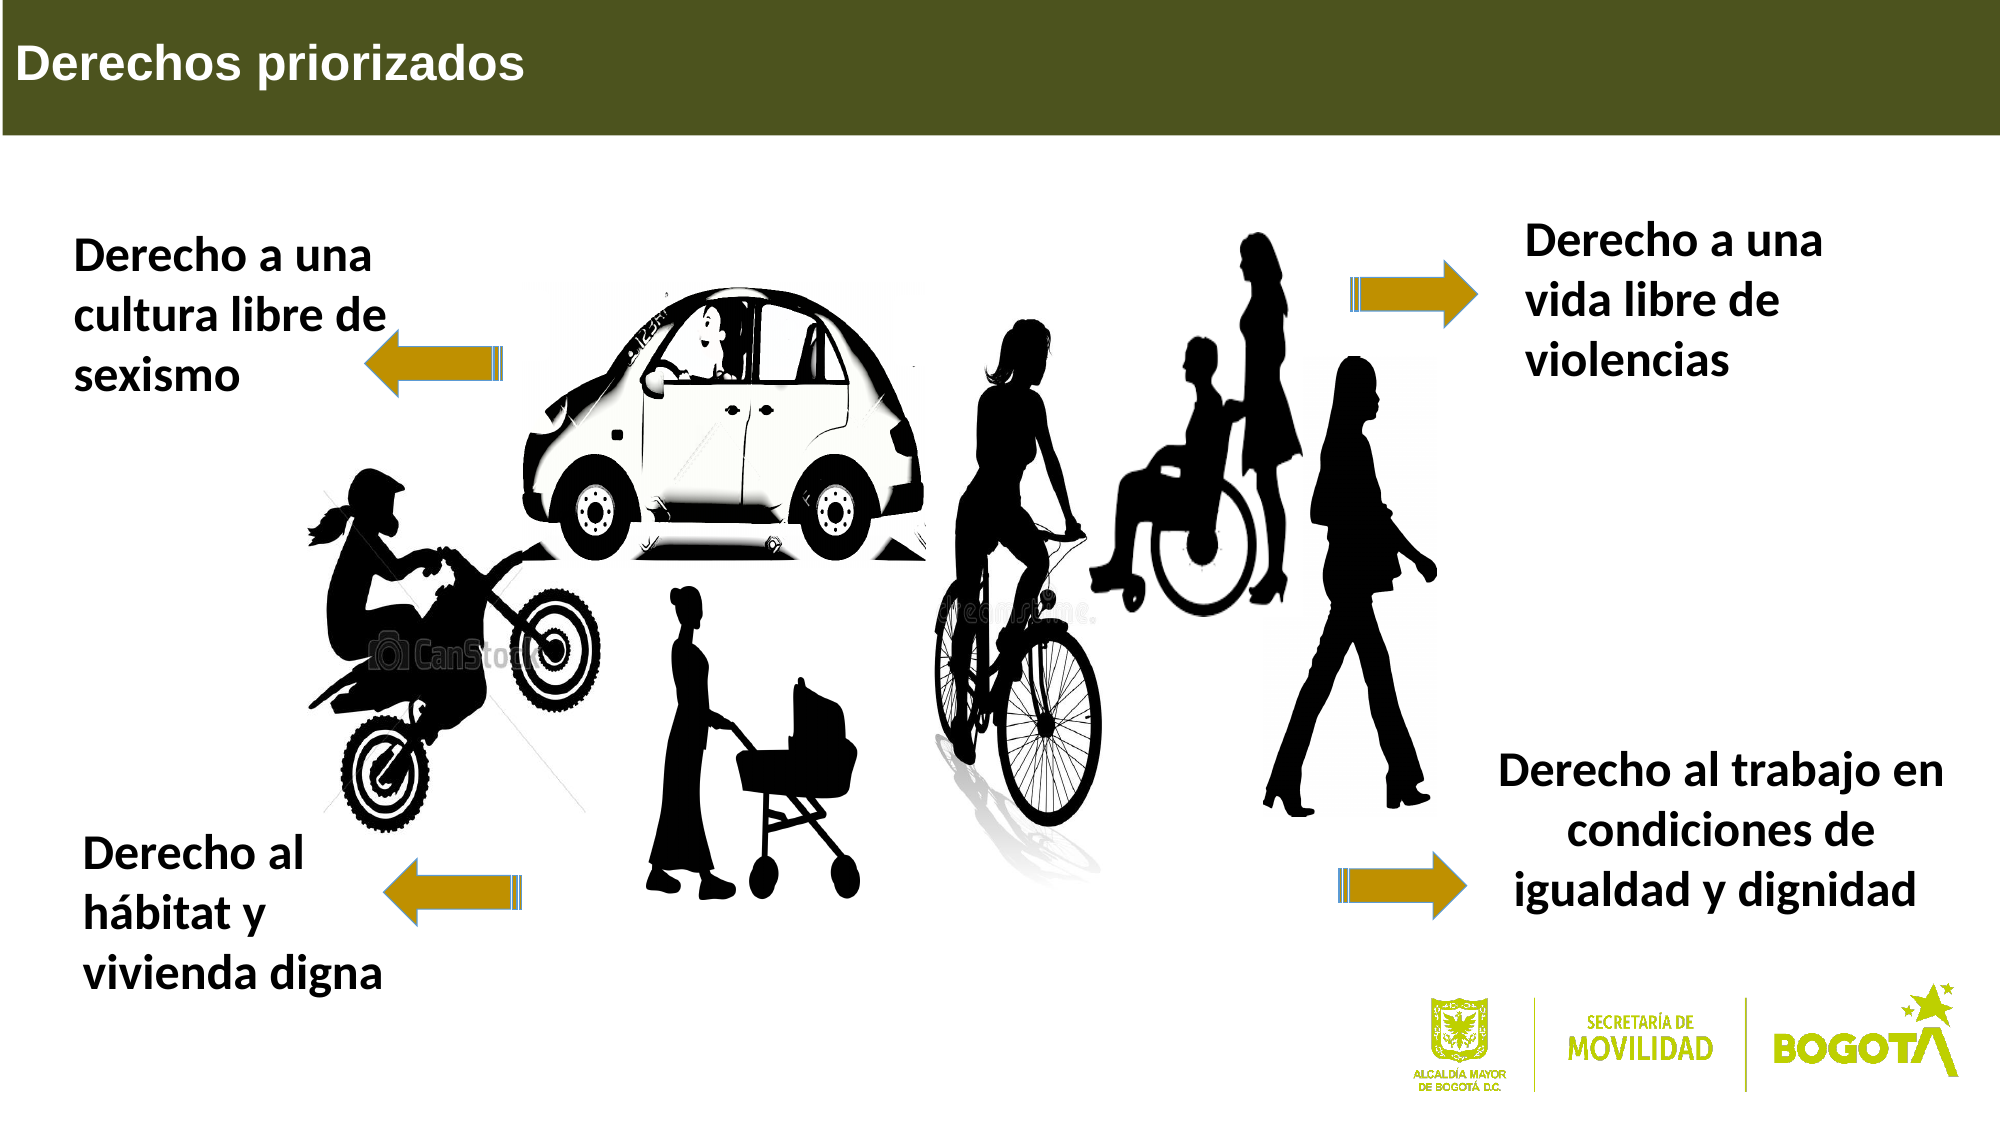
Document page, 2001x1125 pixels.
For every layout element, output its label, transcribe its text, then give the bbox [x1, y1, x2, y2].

text_box Derechos priorizados [0, 22, 1897, 98]
picture [1402, 970, 1972, 1105]
text_box [410, 920, 418, 928]
text_box [2, 0, 2000, 136]
text_box [1437, 855, 1468, 917]
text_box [306, 232, 1437, 920]
text_box Derecho a una vida libre de violencias [1509, 199, 1864, 394]
text_box Derecho al hábitat y vivienda digna [67, 811, 451, 1007]
text_box Derecho al trabajo en condiciones de igualdad y dignidad [1471, 728, 1972, 924]
text_box Derecho a una cultura libre de sexismo [58, 214, 473, 410]
text_box [1437, 259, 1479, 330]
